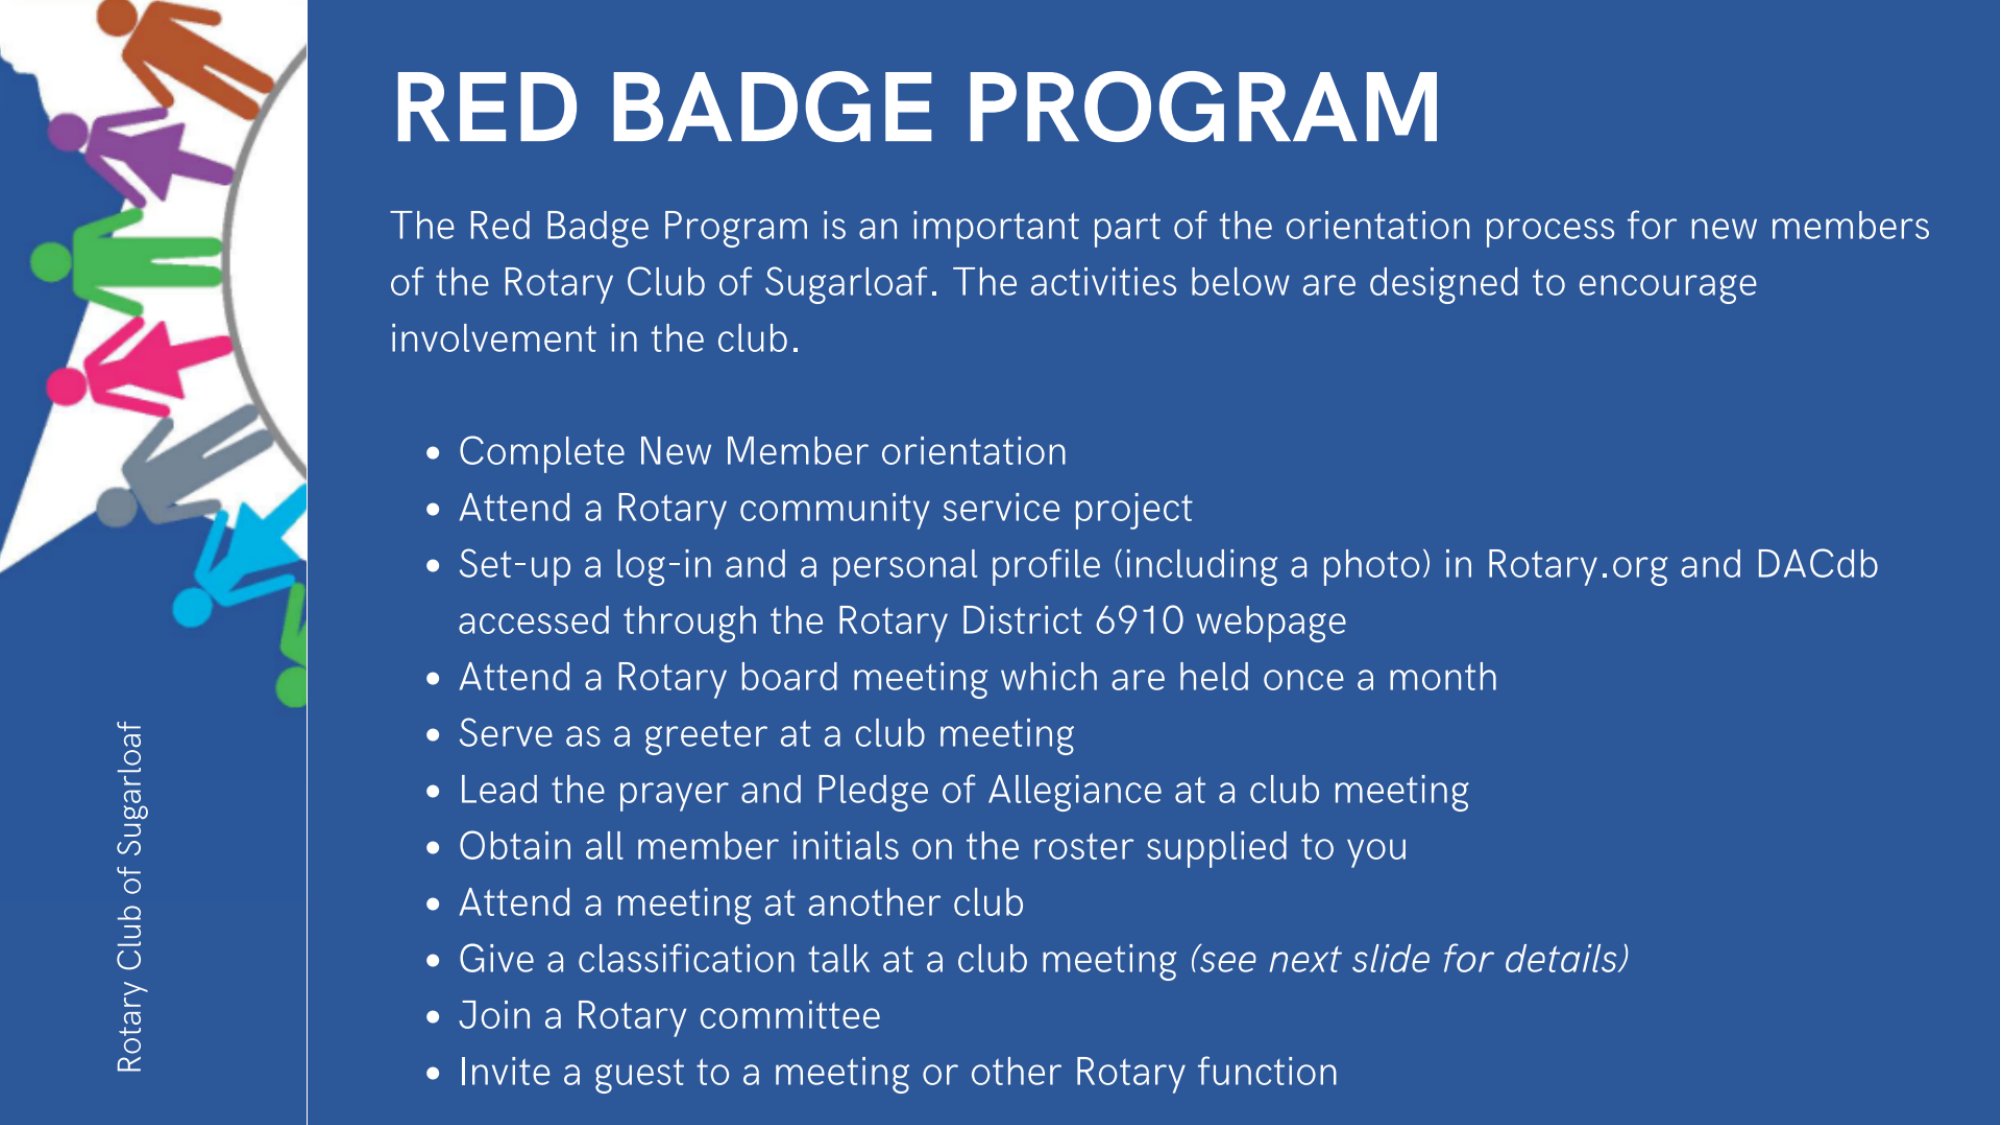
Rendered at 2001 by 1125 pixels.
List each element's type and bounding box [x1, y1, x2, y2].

list [0, 0, 2000, 1125]
